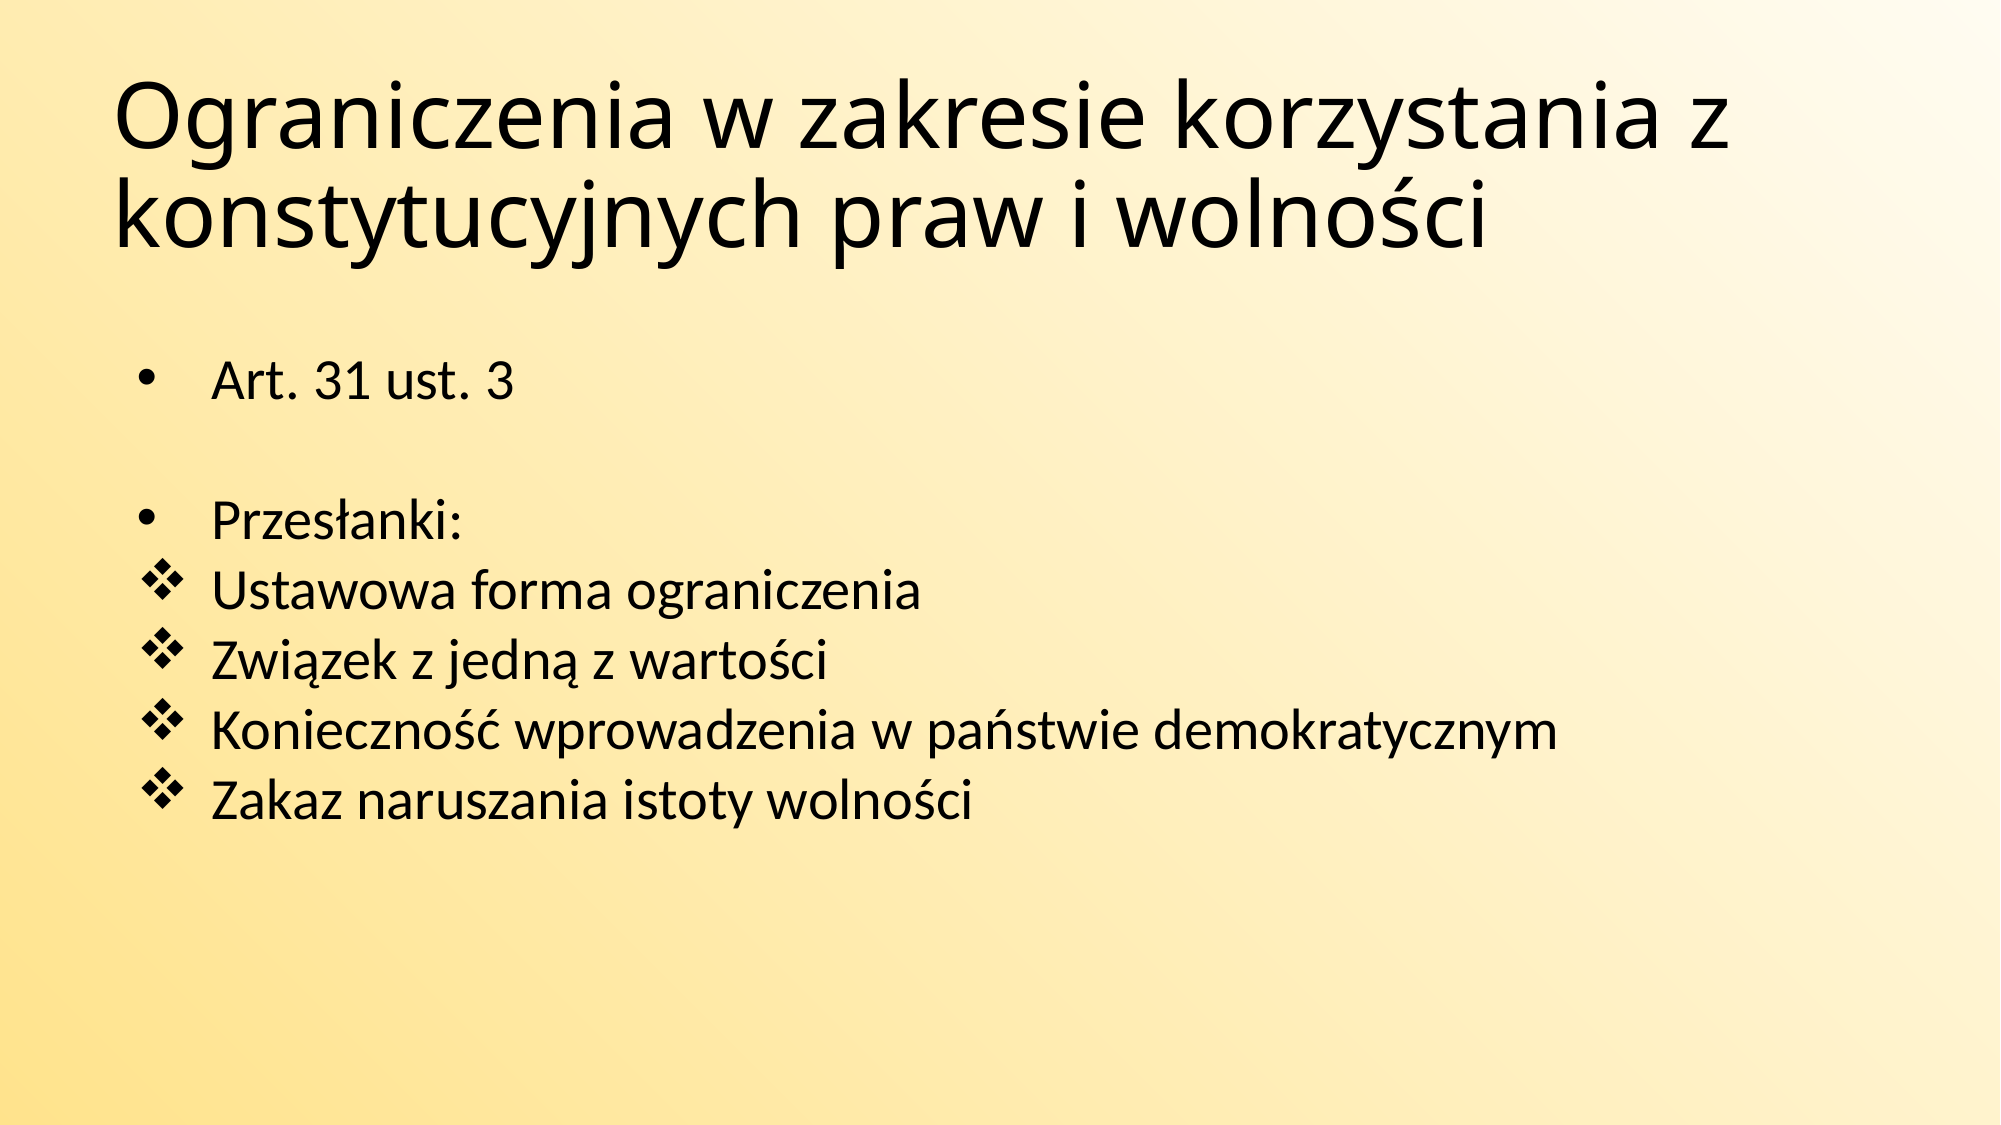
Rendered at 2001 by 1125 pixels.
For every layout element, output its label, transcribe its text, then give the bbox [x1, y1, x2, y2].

text_box Art. 31 ust. 3 Przesłanki: Ustawowa forma ograniczenia Związek z jedną z wartości Konieczność wprowadzenia w państwie demokratycznym Zakaz naruszania istoty wolności [121, 333, 1575, 909]
title Ograniczenia w zakresie korzystania z konstytucyjnych praw i wolności [97, 59, 1823, 278]
